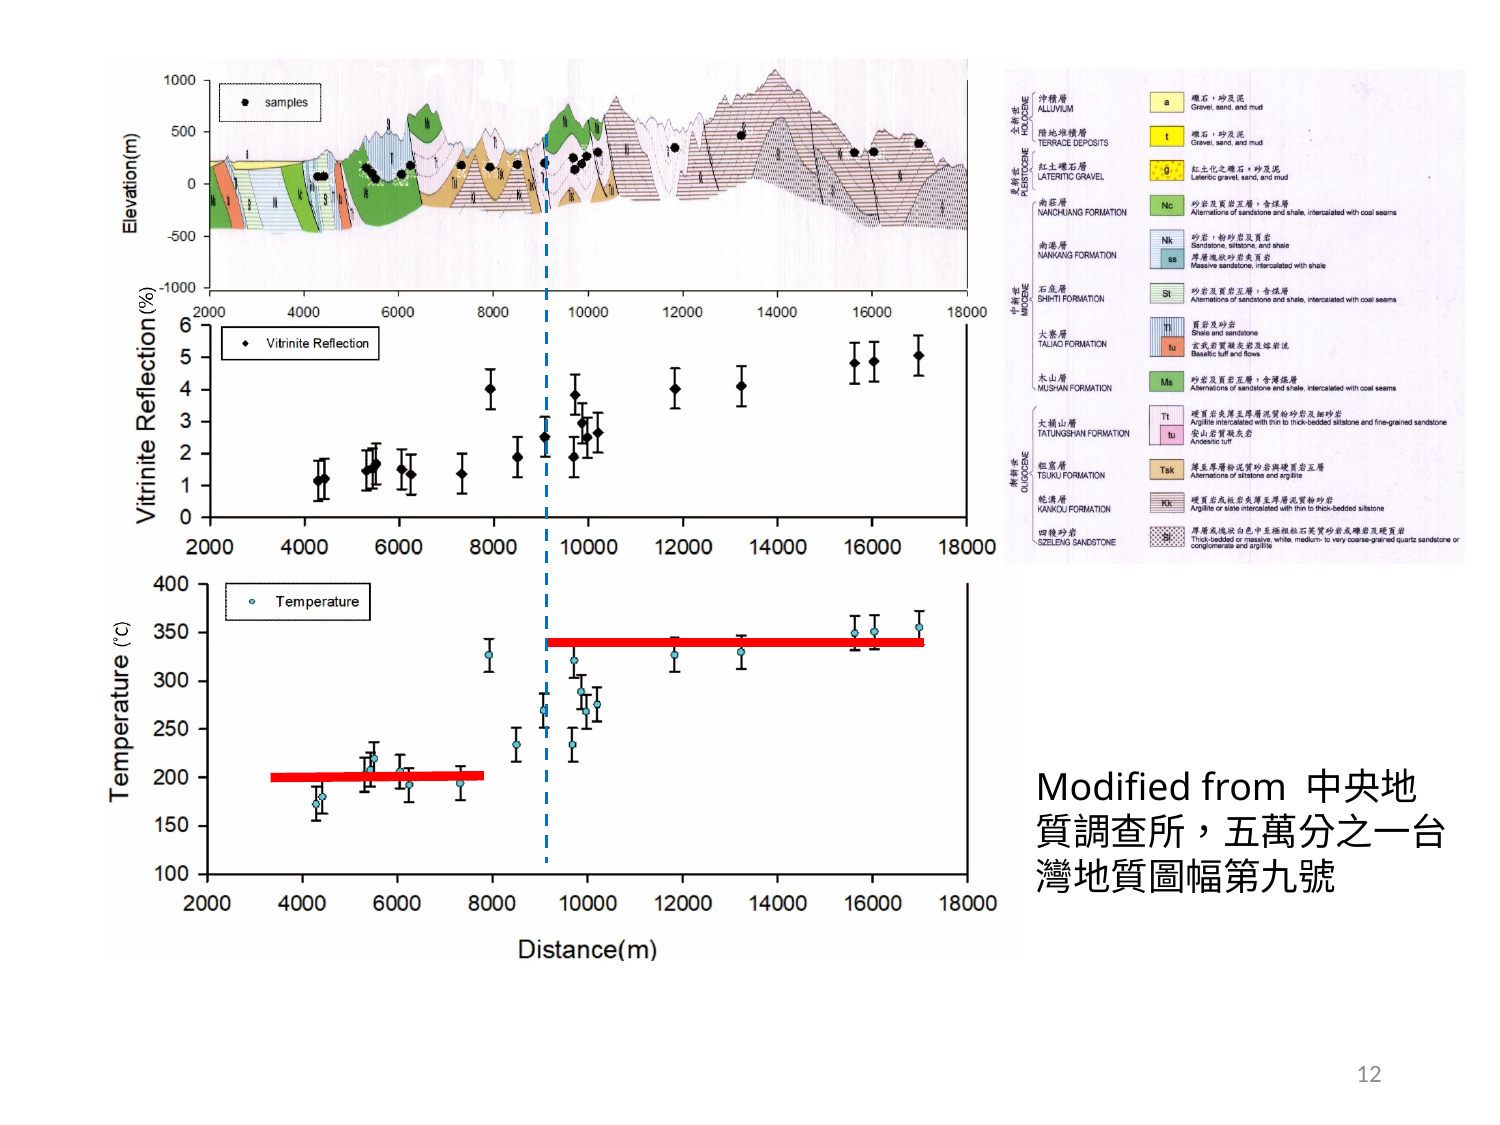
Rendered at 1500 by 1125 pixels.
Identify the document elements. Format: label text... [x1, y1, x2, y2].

text_box Modified from 中央地質調查所，五萬分之一台灣地質圖幅第九號 [1021, 755, 1466, 905]
slide_number 12 [1059, 1042, 1397, 1103]
picture [1004, 69, 1466, 564]
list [103, 59, 1021, 961]
